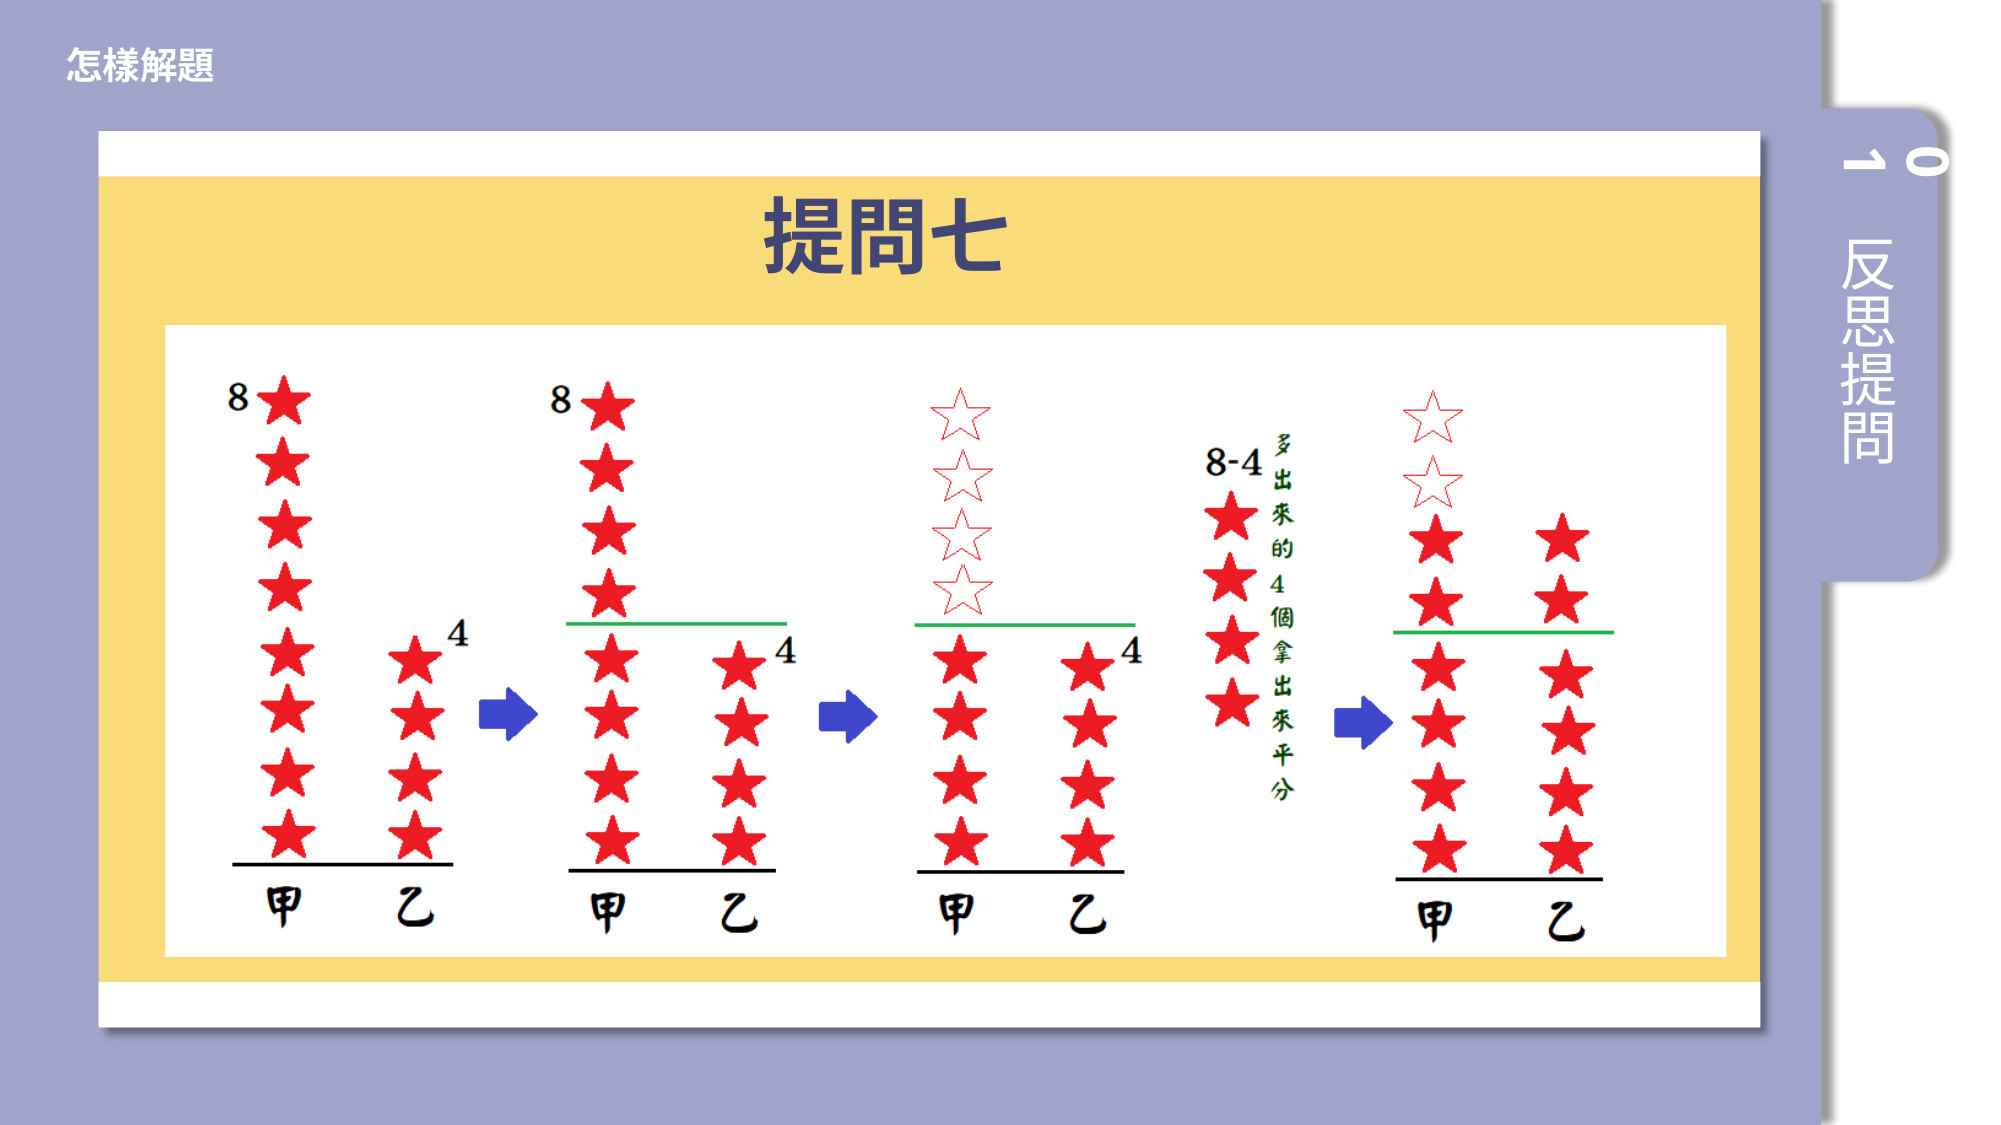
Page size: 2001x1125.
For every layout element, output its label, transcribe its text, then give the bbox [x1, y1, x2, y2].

list 怎樣解題 [50, 39, 698, 98]
list 反思提問 [1823, 220, 1923, 576]
picture [165, 325, 1727, 957]
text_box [98, 131, 1761, 1028]
list 01 [1823, 131, 1923, 220]
